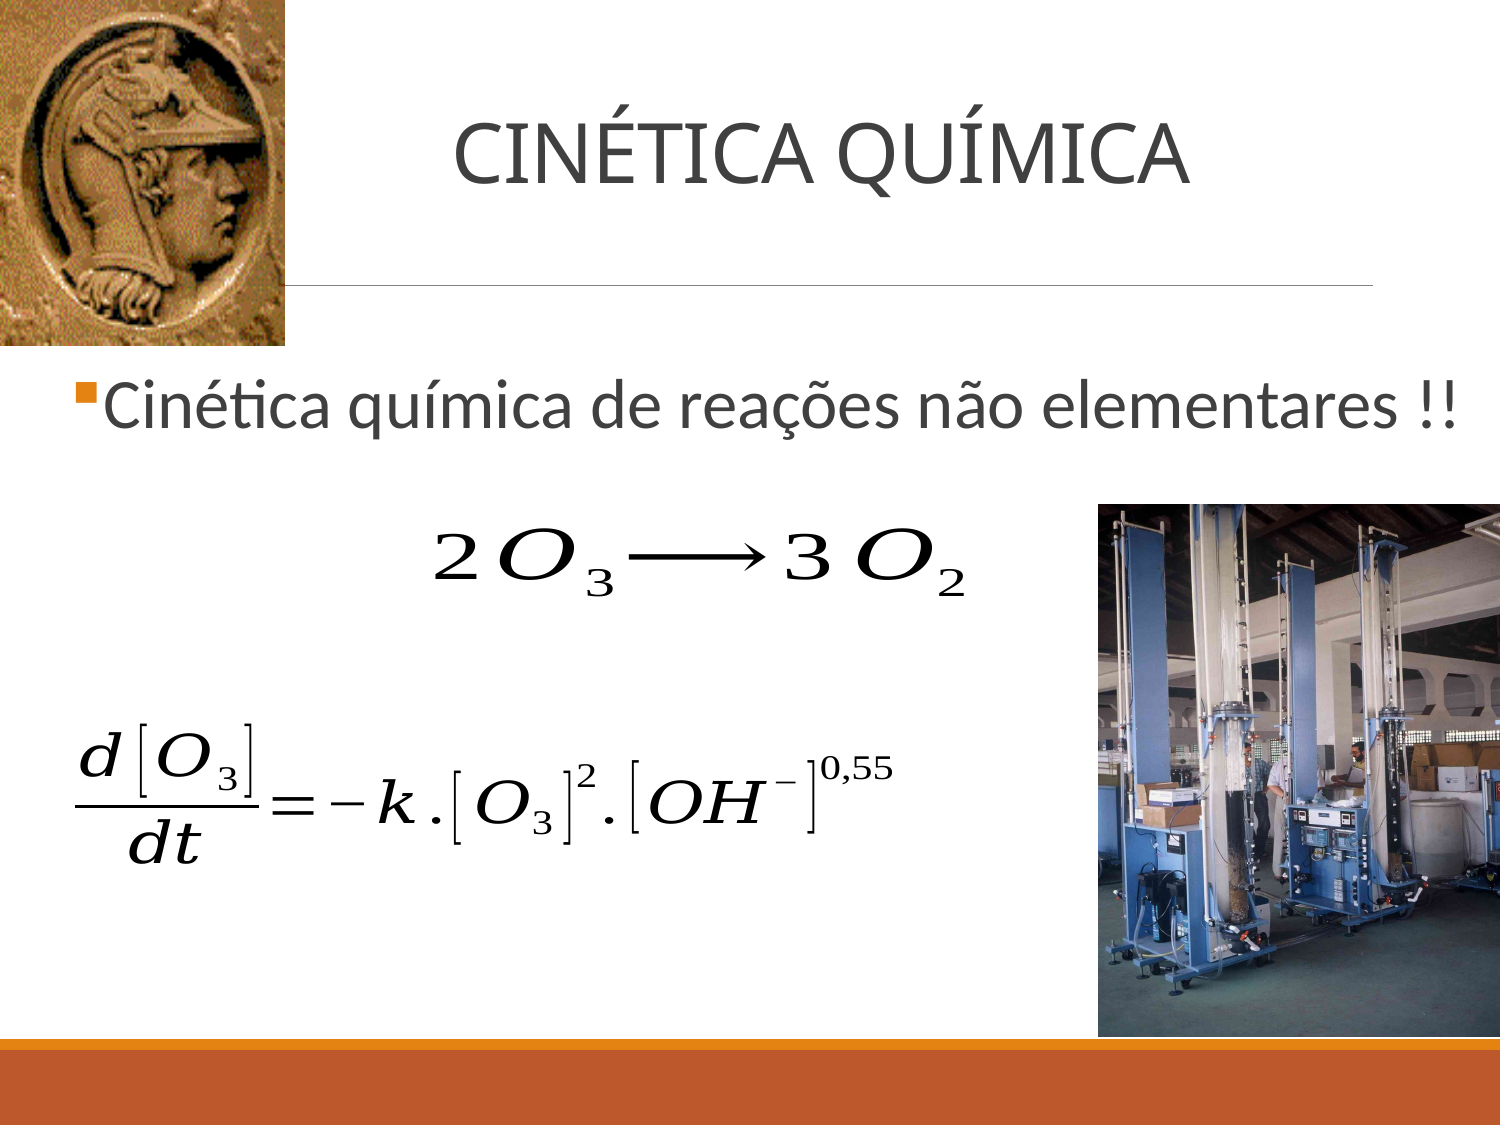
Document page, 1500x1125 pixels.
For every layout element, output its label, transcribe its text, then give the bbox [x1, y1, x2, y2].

picture [0, 0, 288, 351]
title CINÉTICA QUÍMICA [297, 66, 1418, 208]
list Cinética química de reações não elementares !! [70, 360, 1471, 490]
picture [1097, 503, 1500, 1038]
